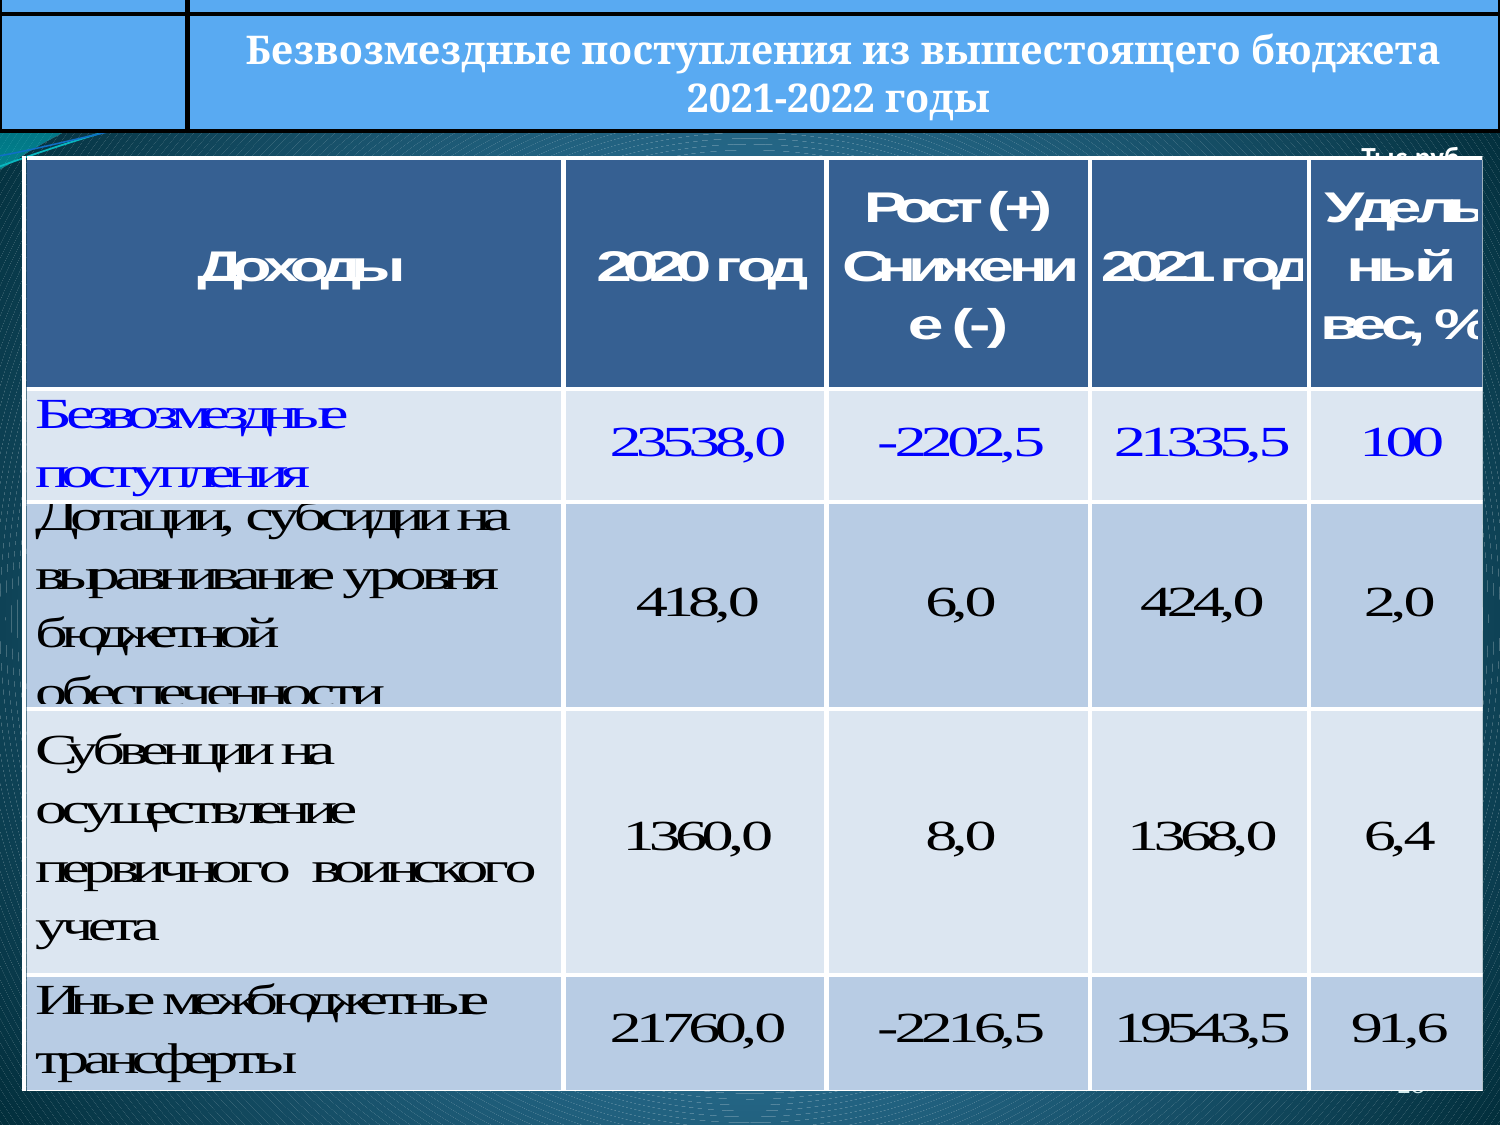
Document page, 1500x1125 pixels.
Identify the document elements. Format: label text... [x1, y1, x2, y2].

text_box Безвозмездные поступления из вышестоящего бюджета 2021-2022 годы [0, 0, 1500, 133]
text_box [21, 156, 1488, 1095]
text_box Тыс.руб. [1293, 131, 1483, 156]
